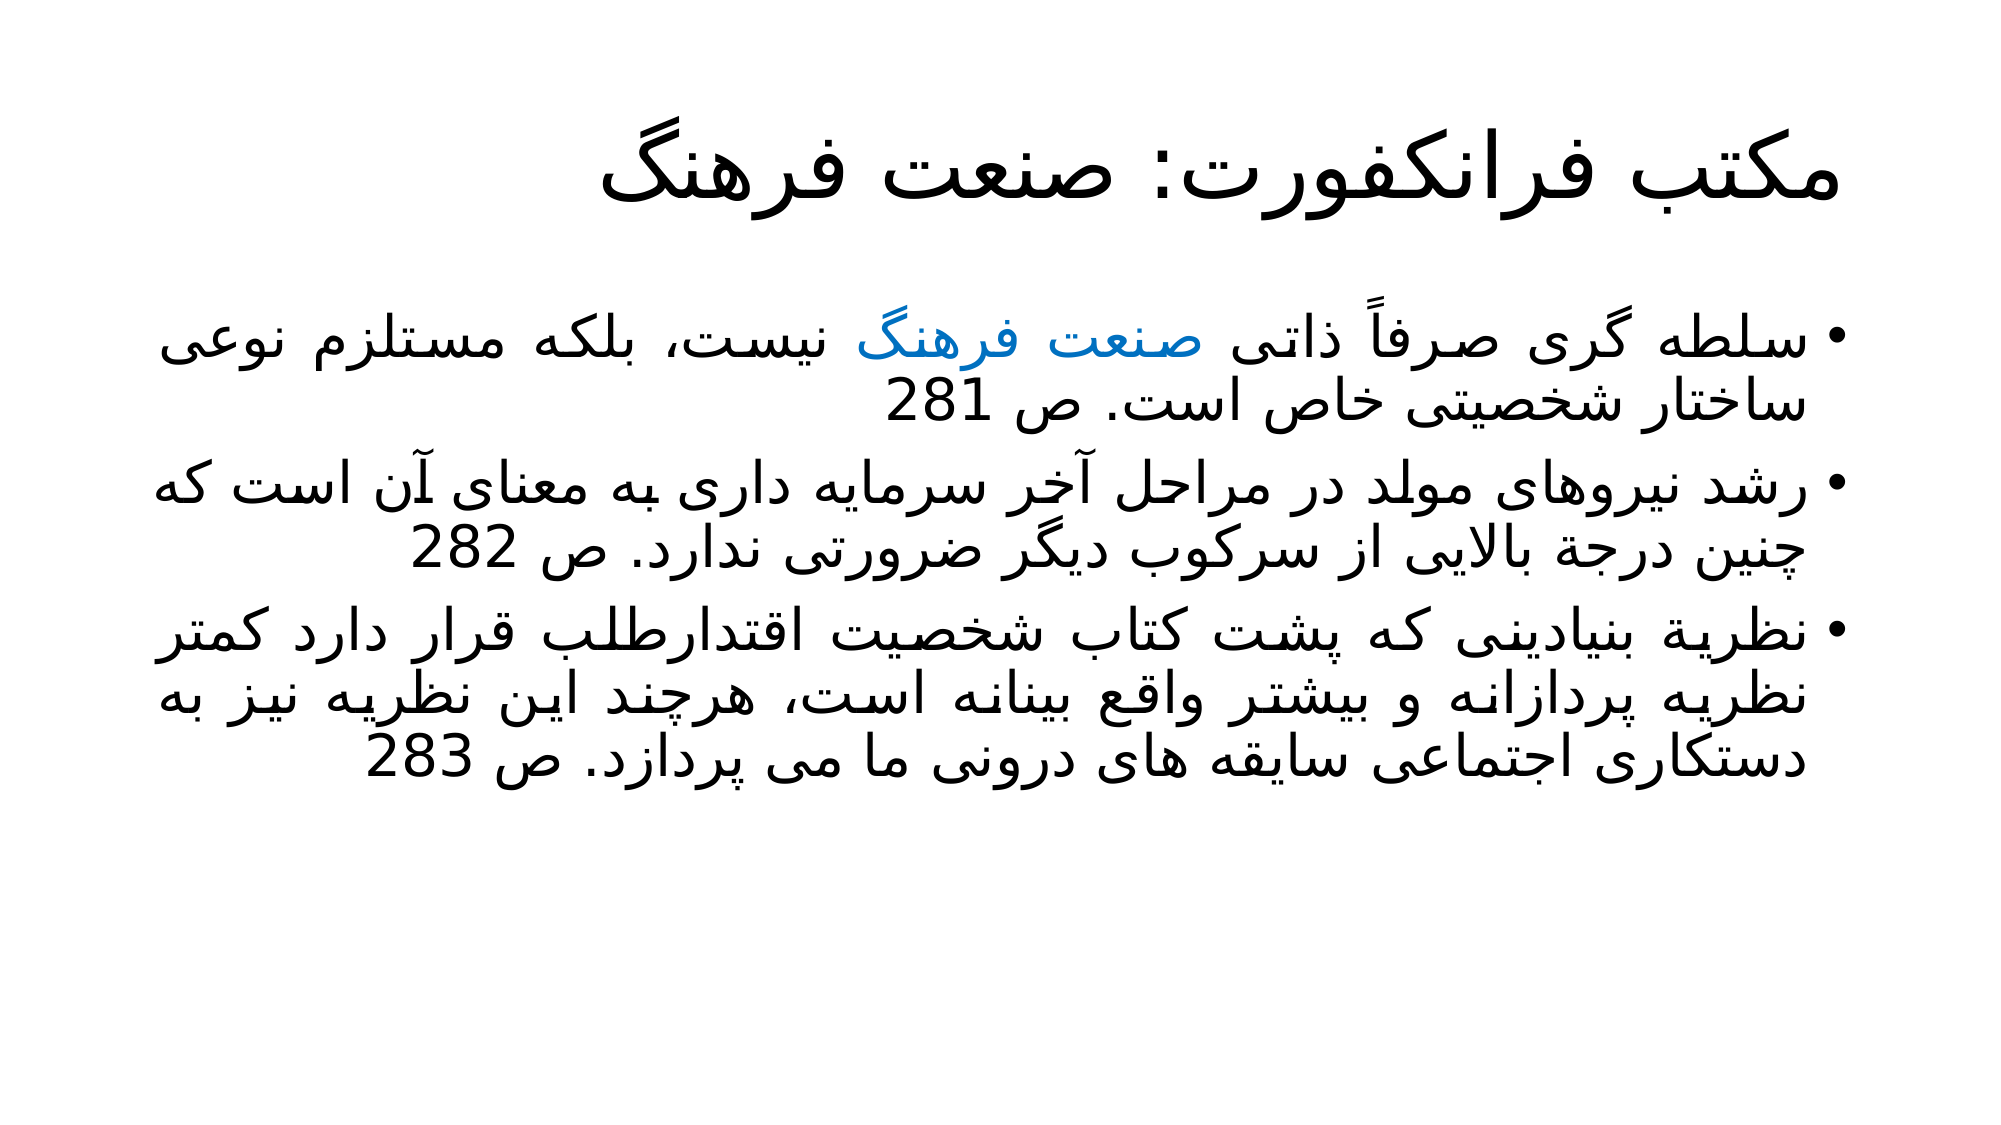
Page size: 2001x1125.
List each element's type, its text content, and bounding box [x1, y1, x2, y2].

title مکتب فرانکفورت: صنعت فرهنگ [137, 59, 1863, 278]
list سلطه گری صرفاً ذاتی صنعت فرهنگ نیست، بلکه مستلزم نوعی ساختار شخصیتی خاص است. ص 281 رشد نیروهای مولد در مراحل آخر سرمایه داری به معنای آن است که چنین درجة بالایی از سرکوب دیگر ضرورتی ندارد. ص 282 نظریة بنیادینی که پشت کتاب شخصیت اقتدارطلب قرار دارد کمتر نظریه پردازانه و بیشتر واقع بینانه است، هرچند این نظریه نیز به دستکاری اجتماعی سایقه های درونی ما می پردازد. ص 283 [137, 299, 1863, 1014]
